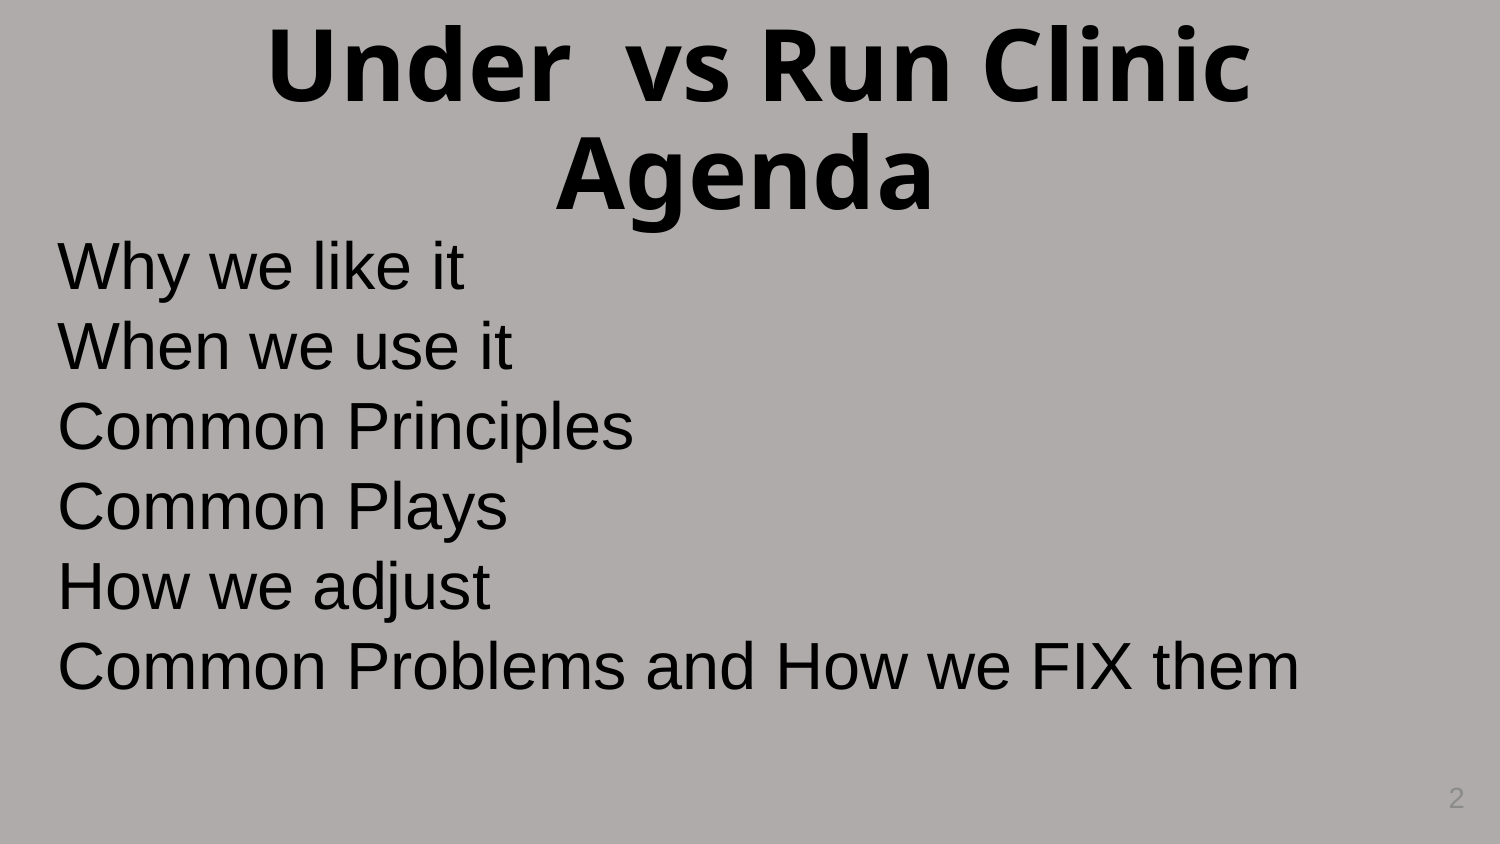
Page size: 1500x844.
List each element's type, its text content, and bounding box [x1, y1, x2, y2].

title Under vs Run Clinic Agenda [47, 0, 1446, 94]
slide_number 2 [1422, 764, 1480, 830]
text_box Why we like it When we use it Common Principles Common Plays How we adjust Common Problems and How we FIX them [42, 215, 1422, 844]
